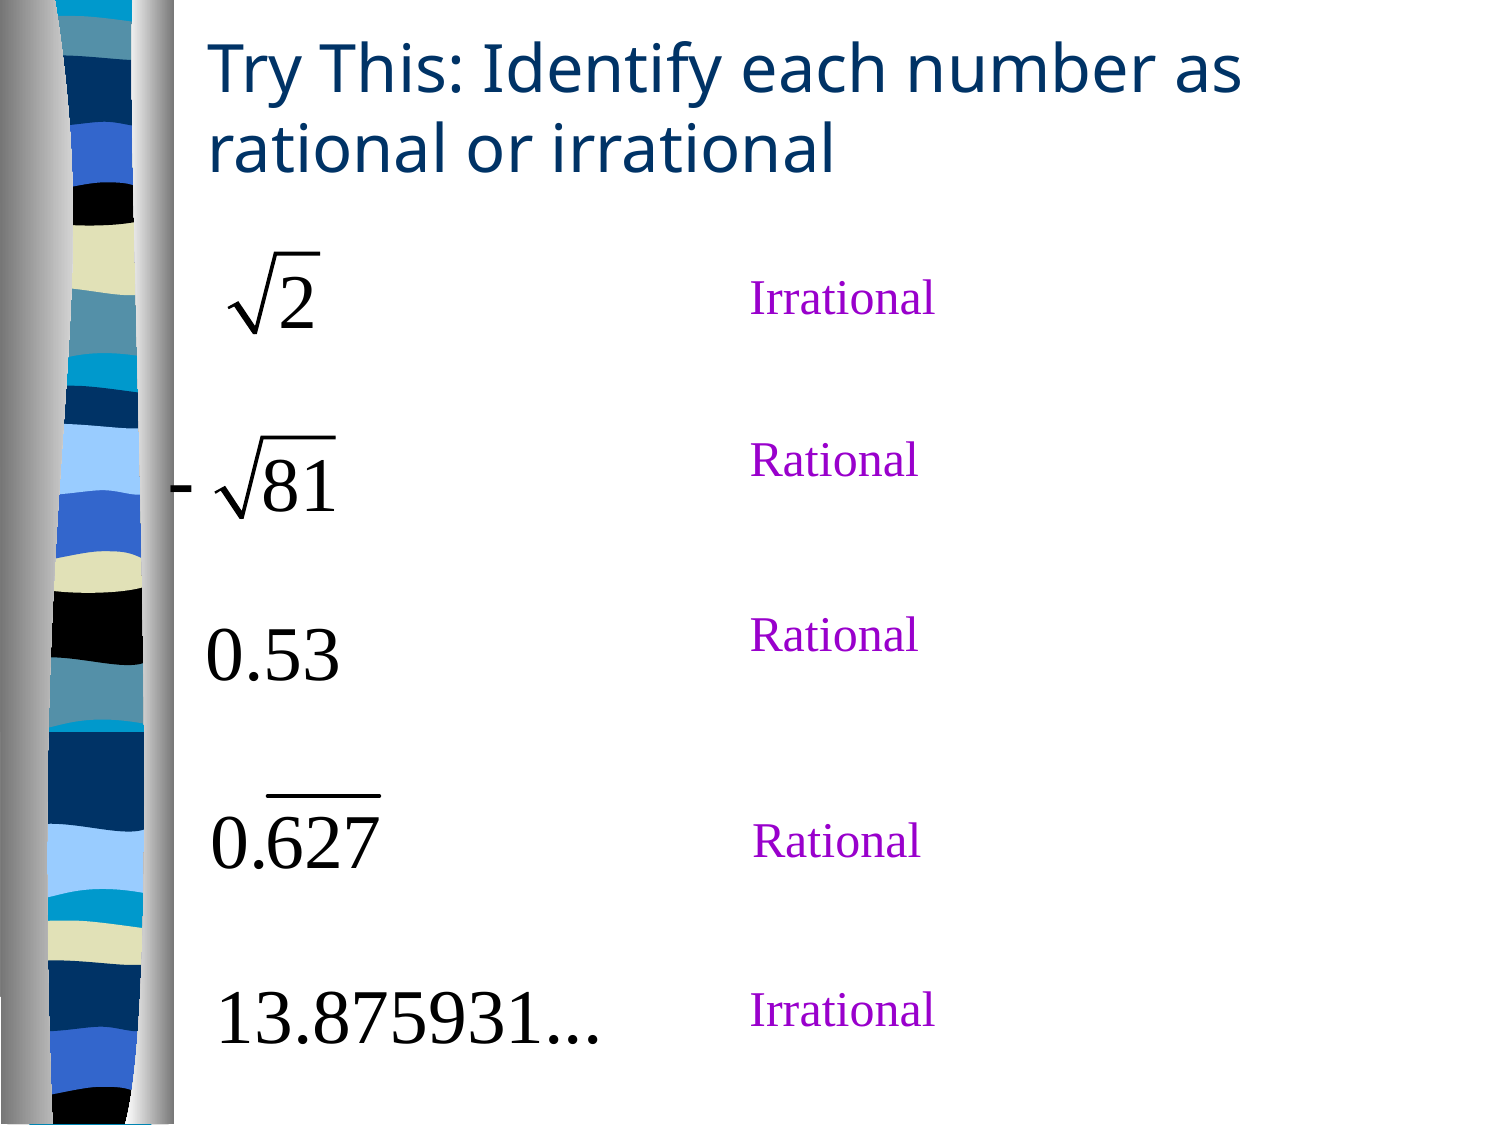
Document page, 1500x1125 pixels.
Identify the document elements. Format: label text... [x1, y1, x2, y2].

text_box Irrational [722, 969, 951, 1044]
text_box Rational [737, 799, 937, 875]
text_box Irrational [734, 256, 951, 332]
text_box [199, 777, 395, 888]
text_box Rational [734, 419, 935, 494]
text_box Rational [734, 594, 935, 669]
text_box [156, 421, 351, 538]
title Try This: Identify each number as rational or irrational [192, 12, 1468, 200]
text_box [194, 609, 351, 701]
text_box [214, 237, 338, 348]
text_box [212, 971, 613, 1063]
